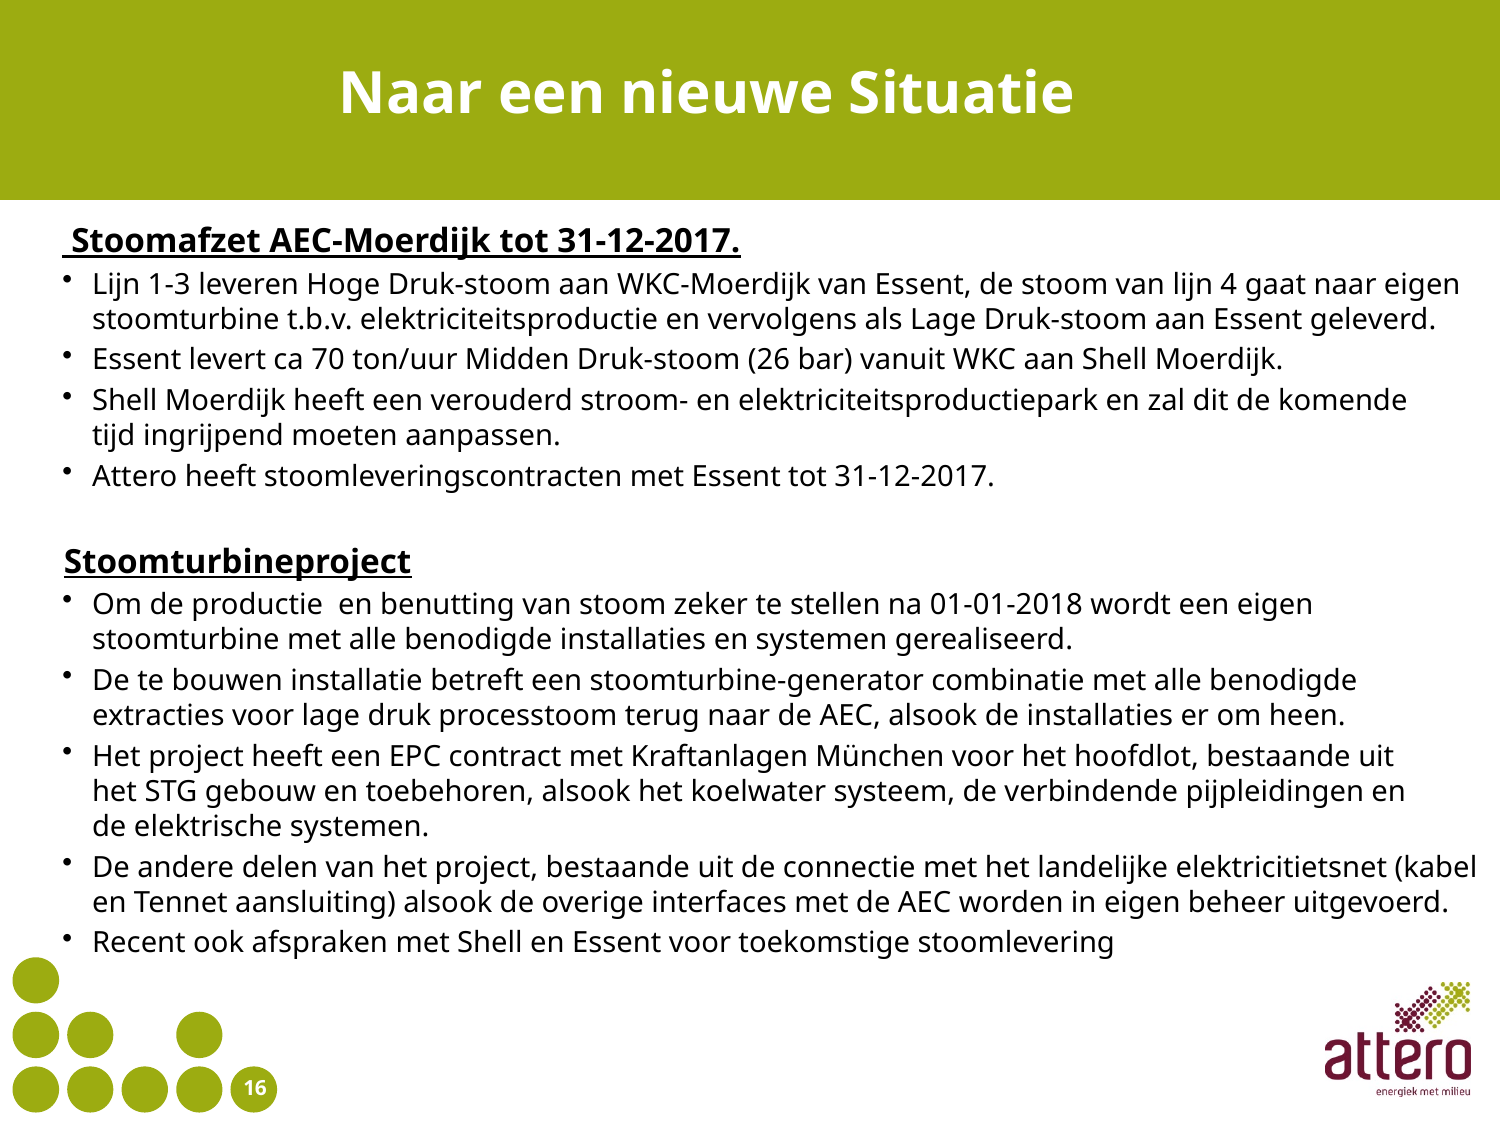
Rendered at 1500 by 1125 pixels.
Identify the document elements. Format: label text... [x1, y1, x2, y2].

picture [1325, 1032, 1471, 1097]
slide_number 16 [231, 1074, 279, 1113]
list Stoomafzet AEC-Moerdijk tot 31-12-2017. Lijn 1-3 leveren Hoge Druk-stoom aan WKC-Moerdijk van Essent, de stoom van lijn 4 gaat naar eigen stoomturbine t.b.v. elektriciteitsproductie en vervolgens als Lage Druk-stoom aan Essent geleverd. Essent levert ca 70 ton/uur Midden Druk-stoom (26 bar) vanuit WKC aan Shell Moerdijk. Shell Moerdijk heeft een verouderd stroom- en elektriciteitsproductiepark en zal dit de komende tijd ingrijpend moeten aanpassen. Attero heeft stoomleveringscontracten met Essent tot 31-12-2017. Stoomturbineproject Om de productie en benutting van stoom zeker te stellen na 01-01-2018 wordt een eigen stoomturbine met alle benodigde installaties en systemen gerealiseerd. De te bouwen installatie betreft een stoomturbine-generator combinatie met alle benodigde extracties voor lage druk processtoom terug naar de AEC, alsook de installaties er om heen. Het project heeft een EPC contract met Kraftanlagen München voor het hoofdlot, bestaande uit het STG gebouw en toebehoren, alsook het koelwater systeem, de verbindende pijpleidingen en de elektrische systemen. De andere delen van het project, bestaande uit de connectie met het landelijke elektricitietsnet (kabel en Tennet aansluiting) alsook de overige interfaces met de AEC worden in eigen beheer uitgevoerd. Recent ook afspraken met Shell en Essent voor toekomstige stoomlevering [62, 219, 1488, 1032]
title Naar een nieuwe Situatie [62, 13, 1337, 125]
